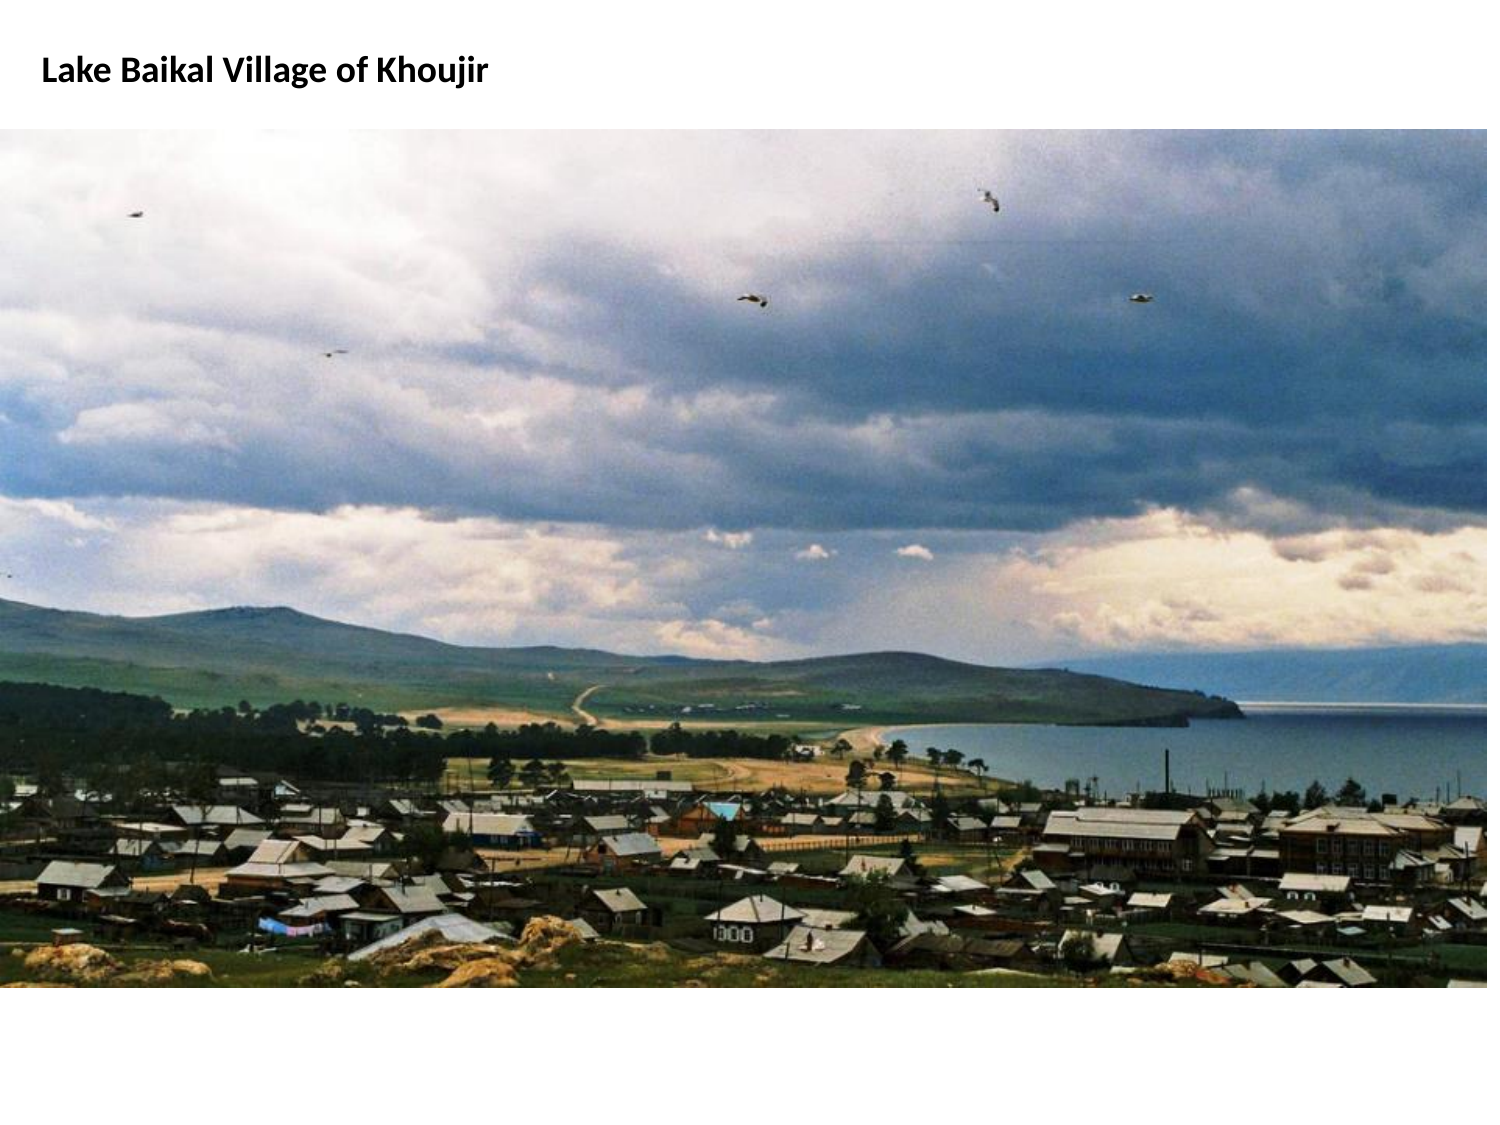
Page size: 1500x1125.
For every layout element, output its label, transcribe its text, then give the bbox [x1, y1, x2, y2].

picture [0, 129, 1487, 988]
text_box Lake Baikal Village of Khoujir [26, 37, 505, 98]
